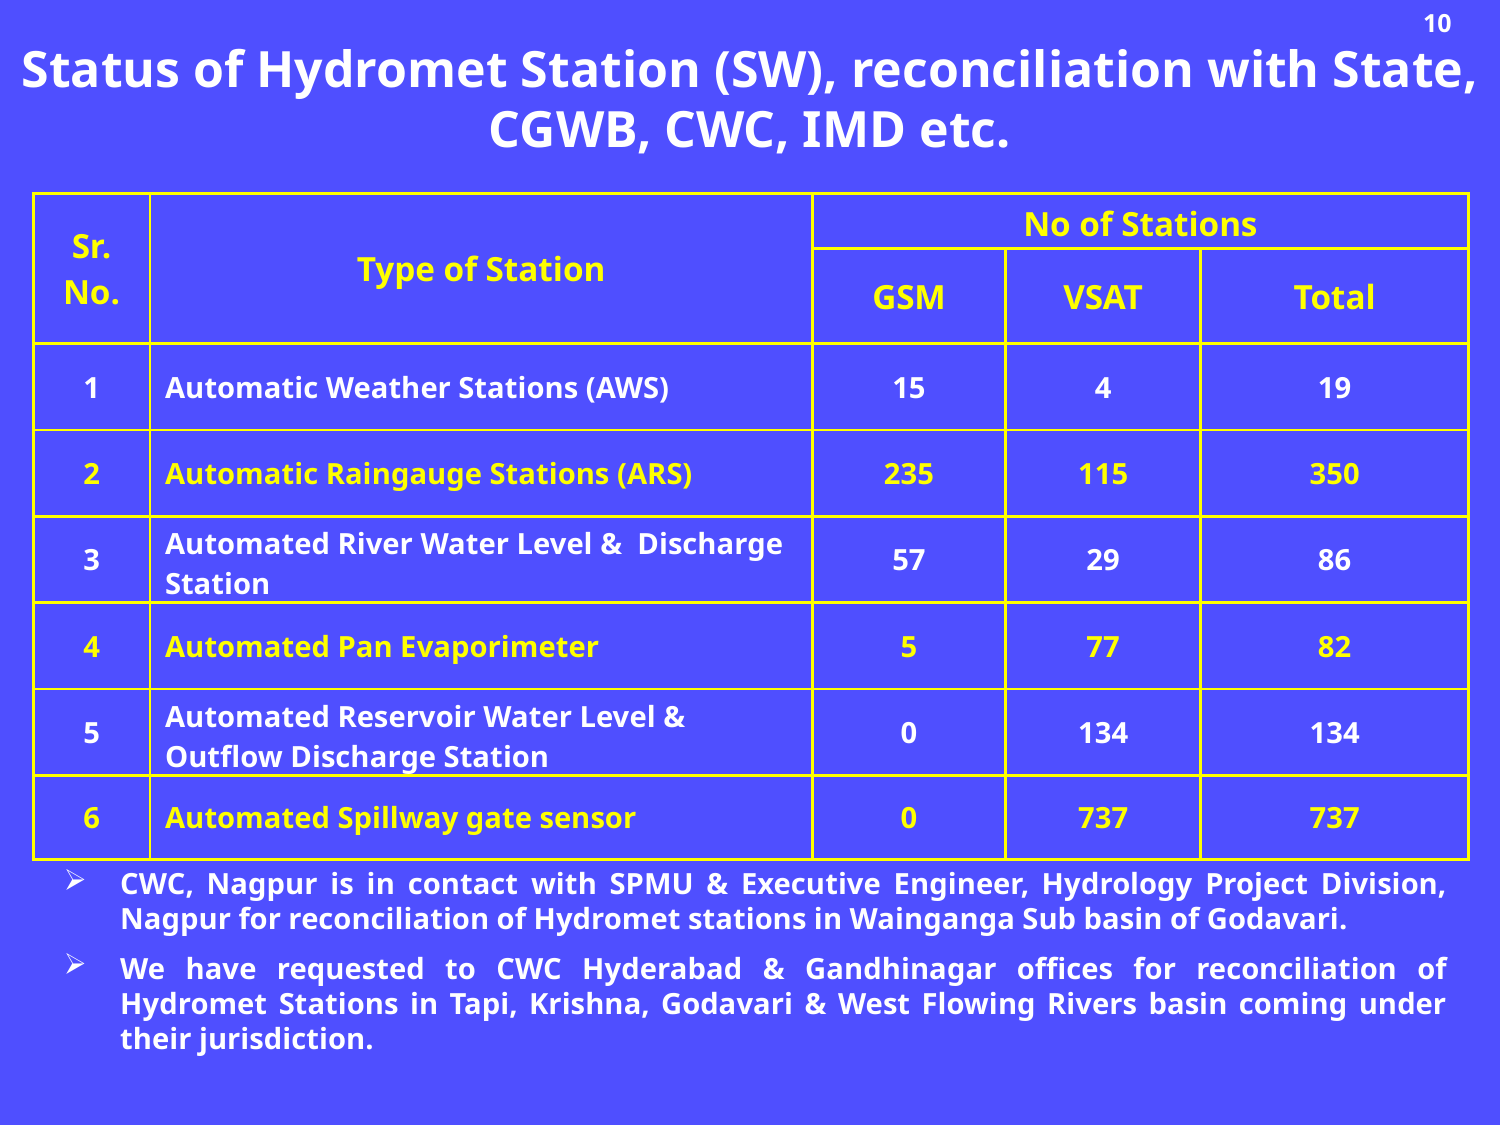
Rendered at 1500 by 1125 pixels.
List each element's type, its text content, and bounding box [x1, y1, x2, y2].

table_cell 4 [1007, 345, 1199, 429]
table_cell 4 [35, 604, 149, 688]
table_cell 0 [814, 690, 1004, 774]
table_cell 3 [35, 518, 149, 601]
table_cell 77 [1007, 604, 1199, 688]
text_box CWC, Nagpur is in contact with SPMU & Executive Engineer, Hydrology Project Division, Nagpur for reconciliation of Hydromet stations in Wainganga Sub basin of Godavari. We have requested to CWC Hyderabad & Gandhinagar offices for reconciliation of Hydromet Stations in Tapi, Krishna, Godavari & West Flowing Rivers basin coming under their jurisdiction. [49, 858, 1463, 1063]
table_cell Automated Spillway gate sensor [151, 777, 811, 858]
table_cell GSM [814, 250, 1004, 342]
table_cell Automatic Weather Stations (AWS) [151, 345, 811, 429]
table_cell Automated Pan Evaporimeter [151, 604, 811, 688]
table_cell 57 [814, 518, 1004, 601]
table_cell 82 [1202, 604, 1467, 688]
table_cell 19 [1202, 345, 1467, 429]
text_box Status of Hydromet Station (SW), reconciliation with State, CGWB, CWC, IMD etc. [0, 35, 1500, 161]
table_cell Total [1202, 250, 1467, 342]
table_header Type of Station [151, 195, 811, 342]
table_cell 86 [1202, 518, 1467, 601]
table_cell Automatic Raingauge Stations (ARS) [151, 431, 811, 515]
table_cell 1 [35, 345, 149, 429]
table_cell 235 [814, 431, 1004, 515]
table_header Sr. No. [35, 195, 149, 342]
table_cell 6 [35, 777, 149, 858]
table_cell 5 [35, 690, 149, 774]
table_cell Automated Reservoir Water Level & Outflow Discharge Station [151, 690, 811, 774]
table_cell 2 [35, 431, 149, 515]
table_cell VSAT [1007, 250, 1199, 342]
table_cell Automated River Water Level & Discharge Station [151, 518, 811, 601]
table_cell 737 [1007, 777, 1199, 858]
table_cell 0 [814, 777, 1004, 858]
table_cell 115 [1007, 431, 1199, 515]
text_box 10 [1374, 0, 1500, 35]
table_cell 15 [814, 345, 1004, 429]
table_cell 134 [1007, 690, 1199, 774]
table_cell 5 [814, 604, 1004, 688]
table_cell 29 [1007, 518, 1199, 601]
table_cell 134 [1202, 690, 1467, 774]
table_header No of Stations [814, 195, 1467, 247]
table_cell 737 [1202, 777, 1467, 858]
table_cell 350 [1202, 431, 1467, 515]
